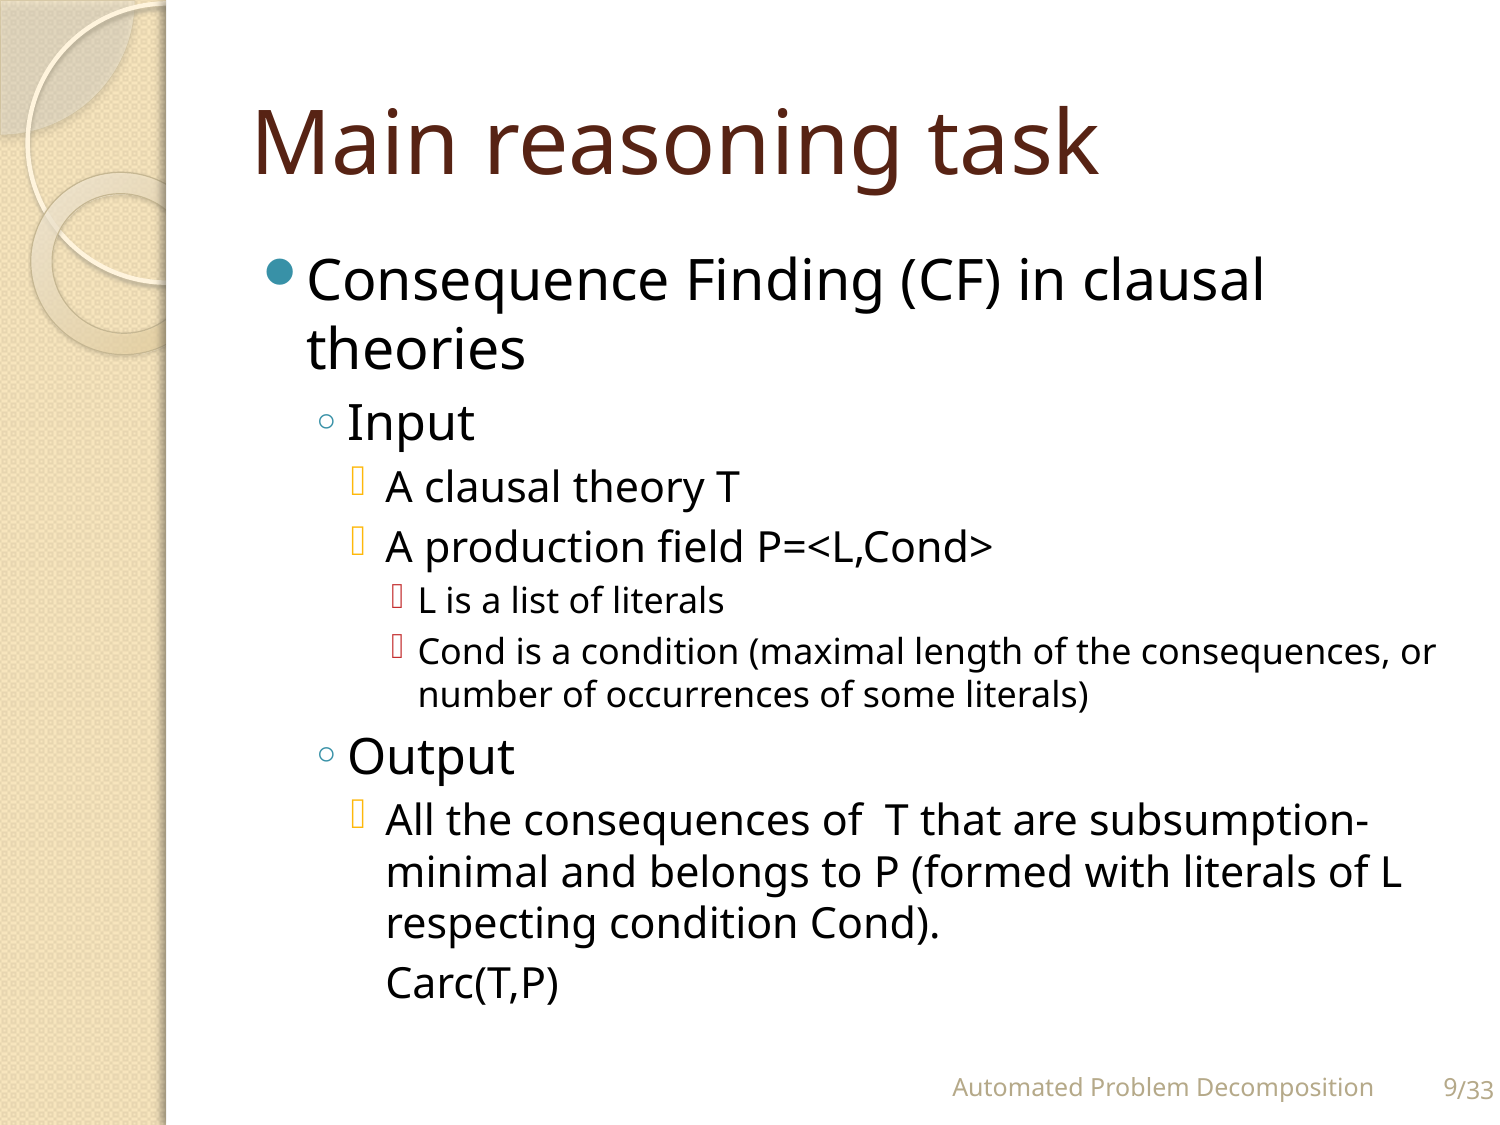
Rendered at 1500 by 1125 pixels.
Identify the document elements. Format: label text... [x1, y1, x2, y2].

title Main reasoning task [235, 45, 1466, 233]
list Consequence Finding (CF) in clausal theories Input A clausal theory T A production field P=<L,Cond> L is a list of literals Cond is a condition (maximal length of the consequences, or number of occurrences of some literals) Output All the consequences of T that are subsumption-minimal and belongs to P (formed with literals of L respecting condition Cond). Carc(T,P) [235, 235, 1466, 1024]
text_box /33 [1412, 1033, 1500, 1112]
footer Automated Problem Decomposition [937, 1034, 1413, 1113]
